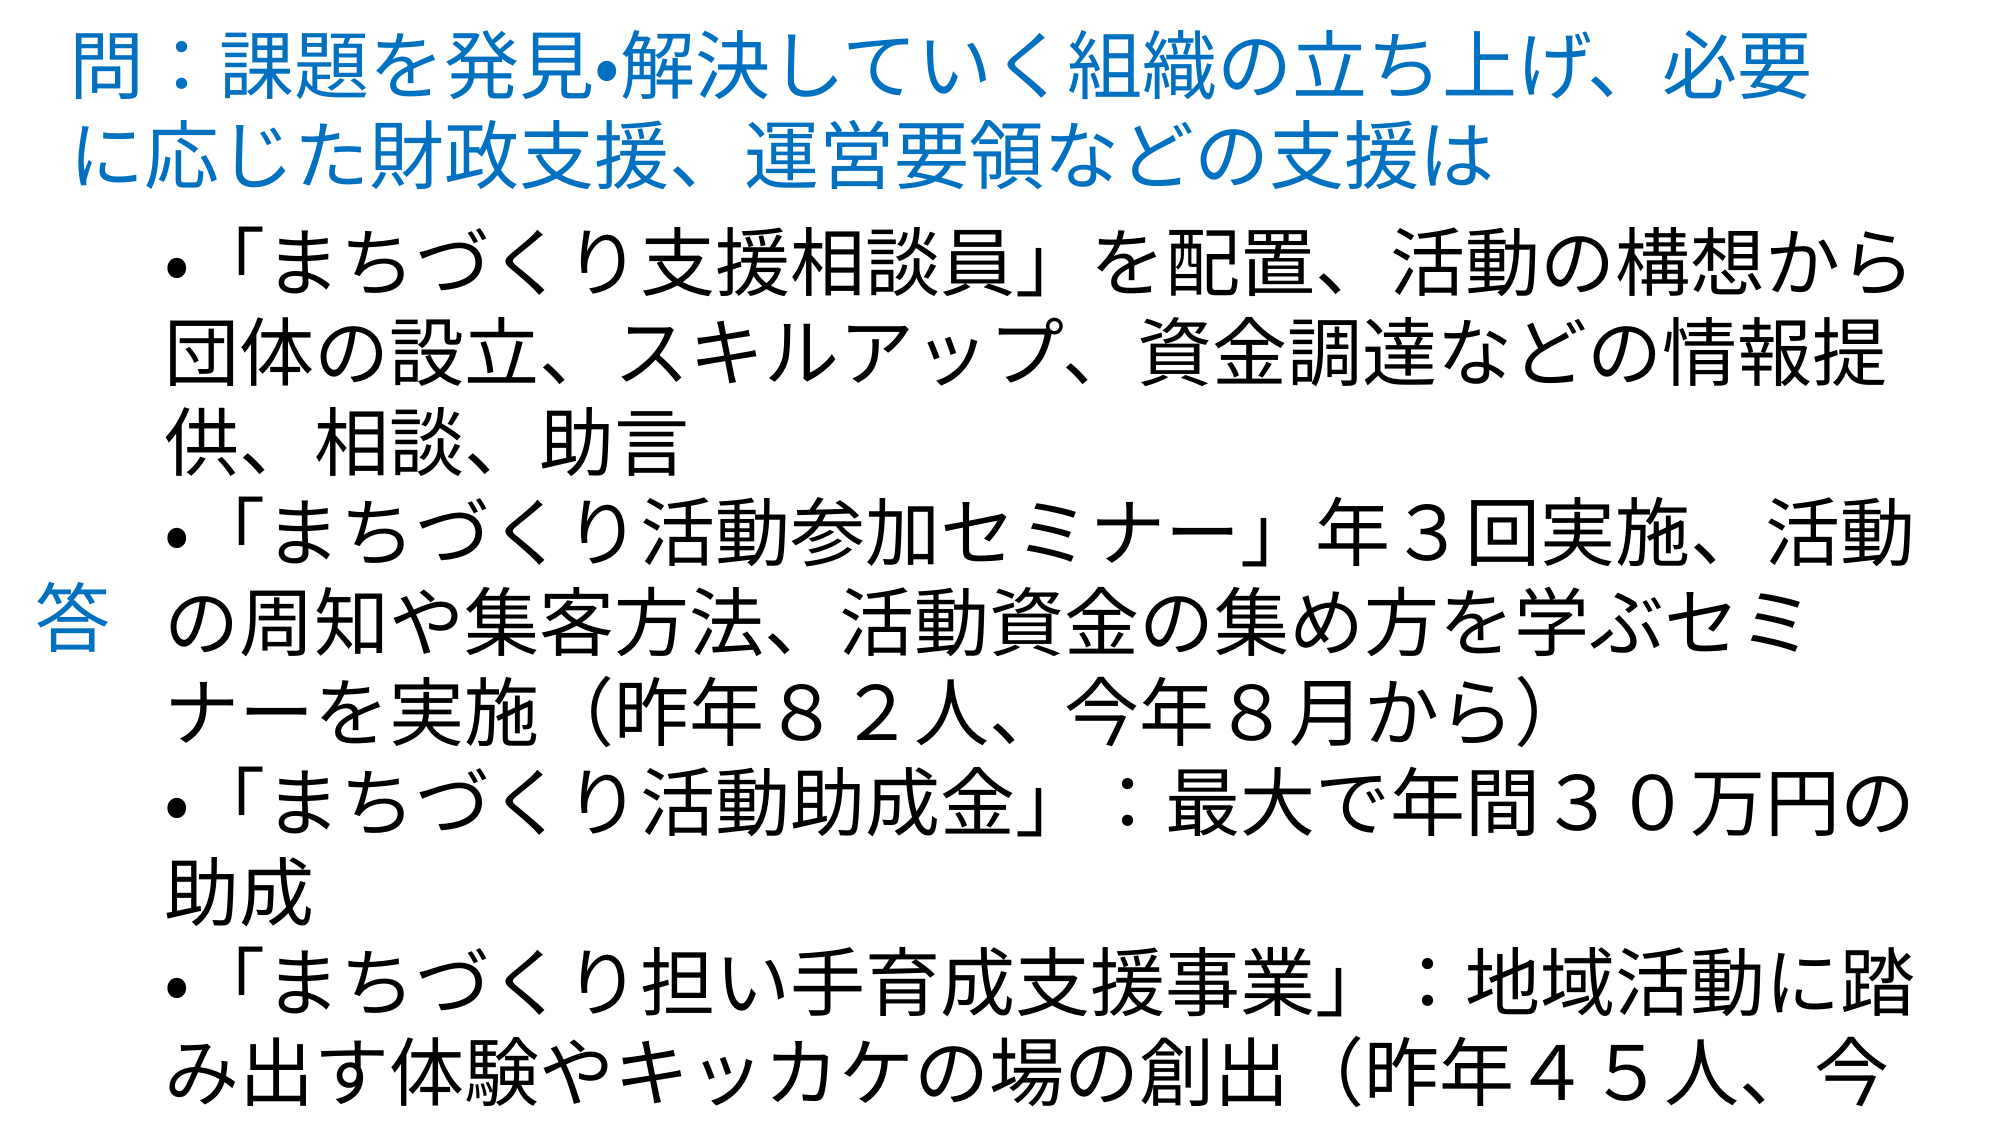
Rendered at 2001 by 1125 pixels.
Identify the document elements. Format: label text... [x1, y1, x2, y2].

text_box 問：課題を発見・解決していく組織の立ち上げ、必要に応じた財政支援、運営要領などの支援は [54, 11, 1881, 207]
text_box 答 [21, 564, 149, 669]
text_box ・「まちづくり支援相談員」を配置、活動の構想から団体の設立、スキルアップ、資金調達などの情報提供、相談、助言 ・「まちづくり活動参加セミナー」年３回実施、活動の周知や集客方法、活動資金の集め方を学ぶセミナーを実施（昨年８２人、今年８月から） ・「まちづくり活動助成金」：最大で年間３０万円の助成 ・「まちづくり担い手育成支援事業」：地域活動に踏み出す体験やキッカケの場の創出（昨年４５人、今年は６月から５回のワークショップ（規格外野菜の活用） [149, 208, 1950, 1125]
